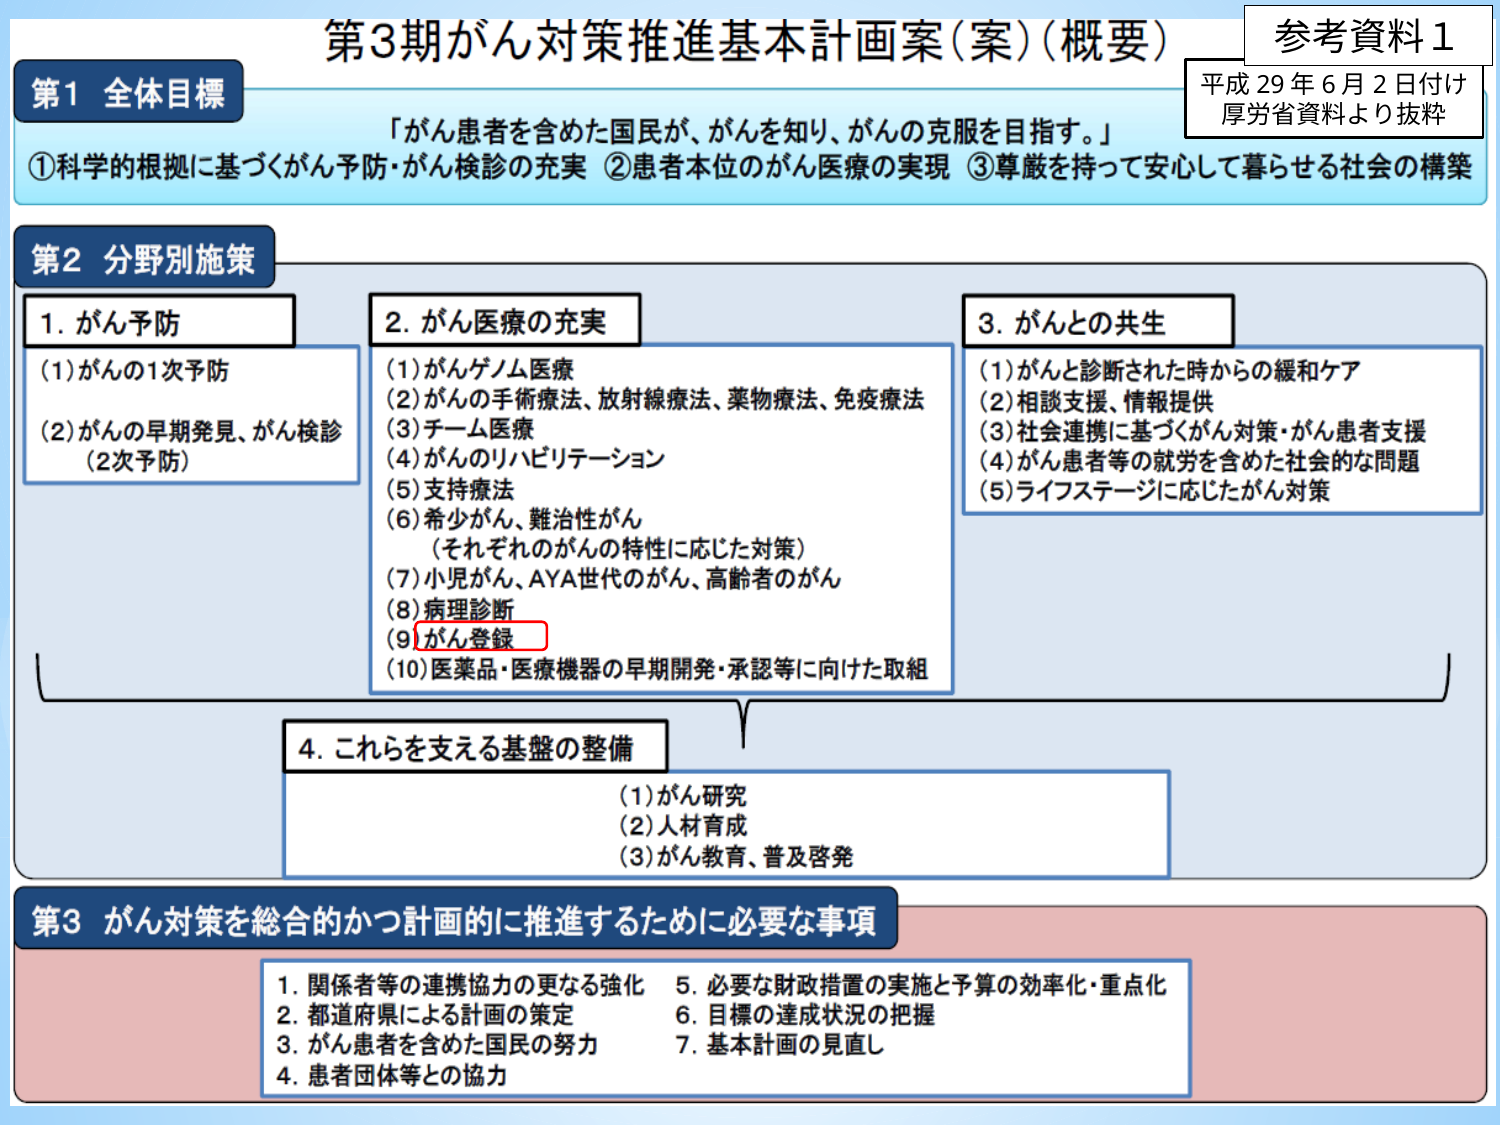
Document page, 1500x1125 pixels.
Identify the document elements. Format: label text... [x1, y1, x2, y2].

text_box 参考資料１ [1244, 5, 1493, 17]
picture [10, 18, 1496, 1107]
